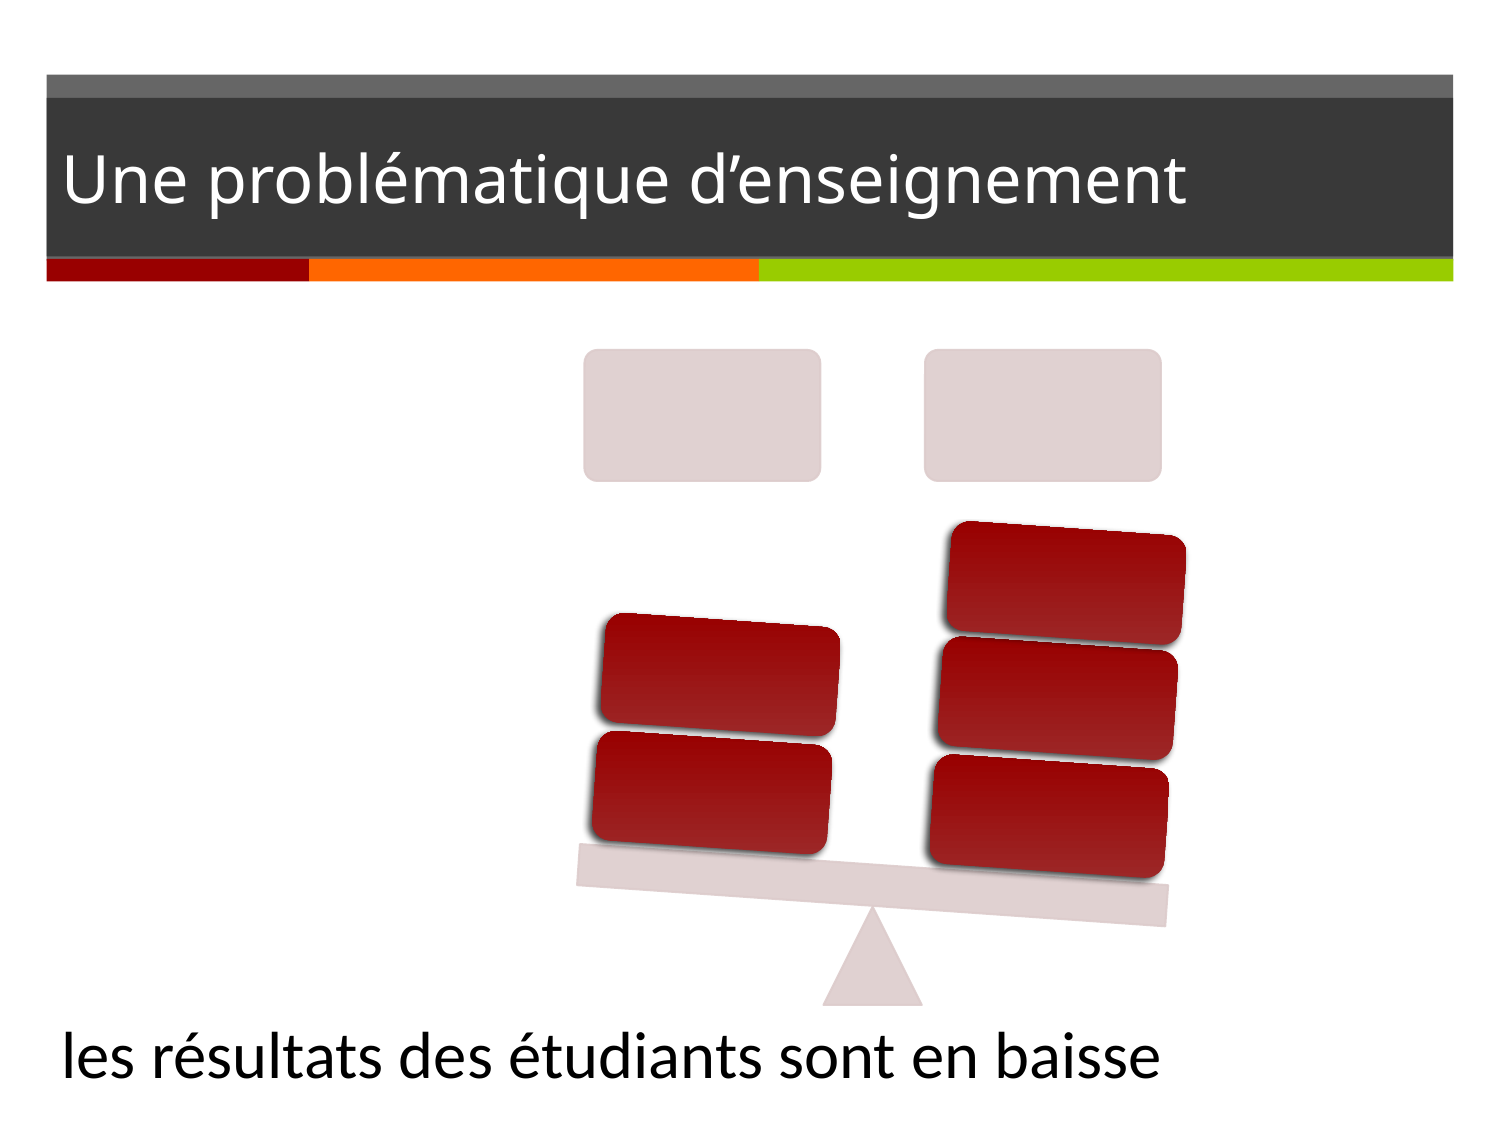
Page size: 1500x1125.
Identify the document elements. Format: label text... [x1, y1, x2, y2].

title Une problématique d’enseignement [46, 97, 1454, 257]
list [291, 349, 1454, 1006]
text_box les résultats des étudiants sont en baisse [46, 1004, 1343, 1125]
